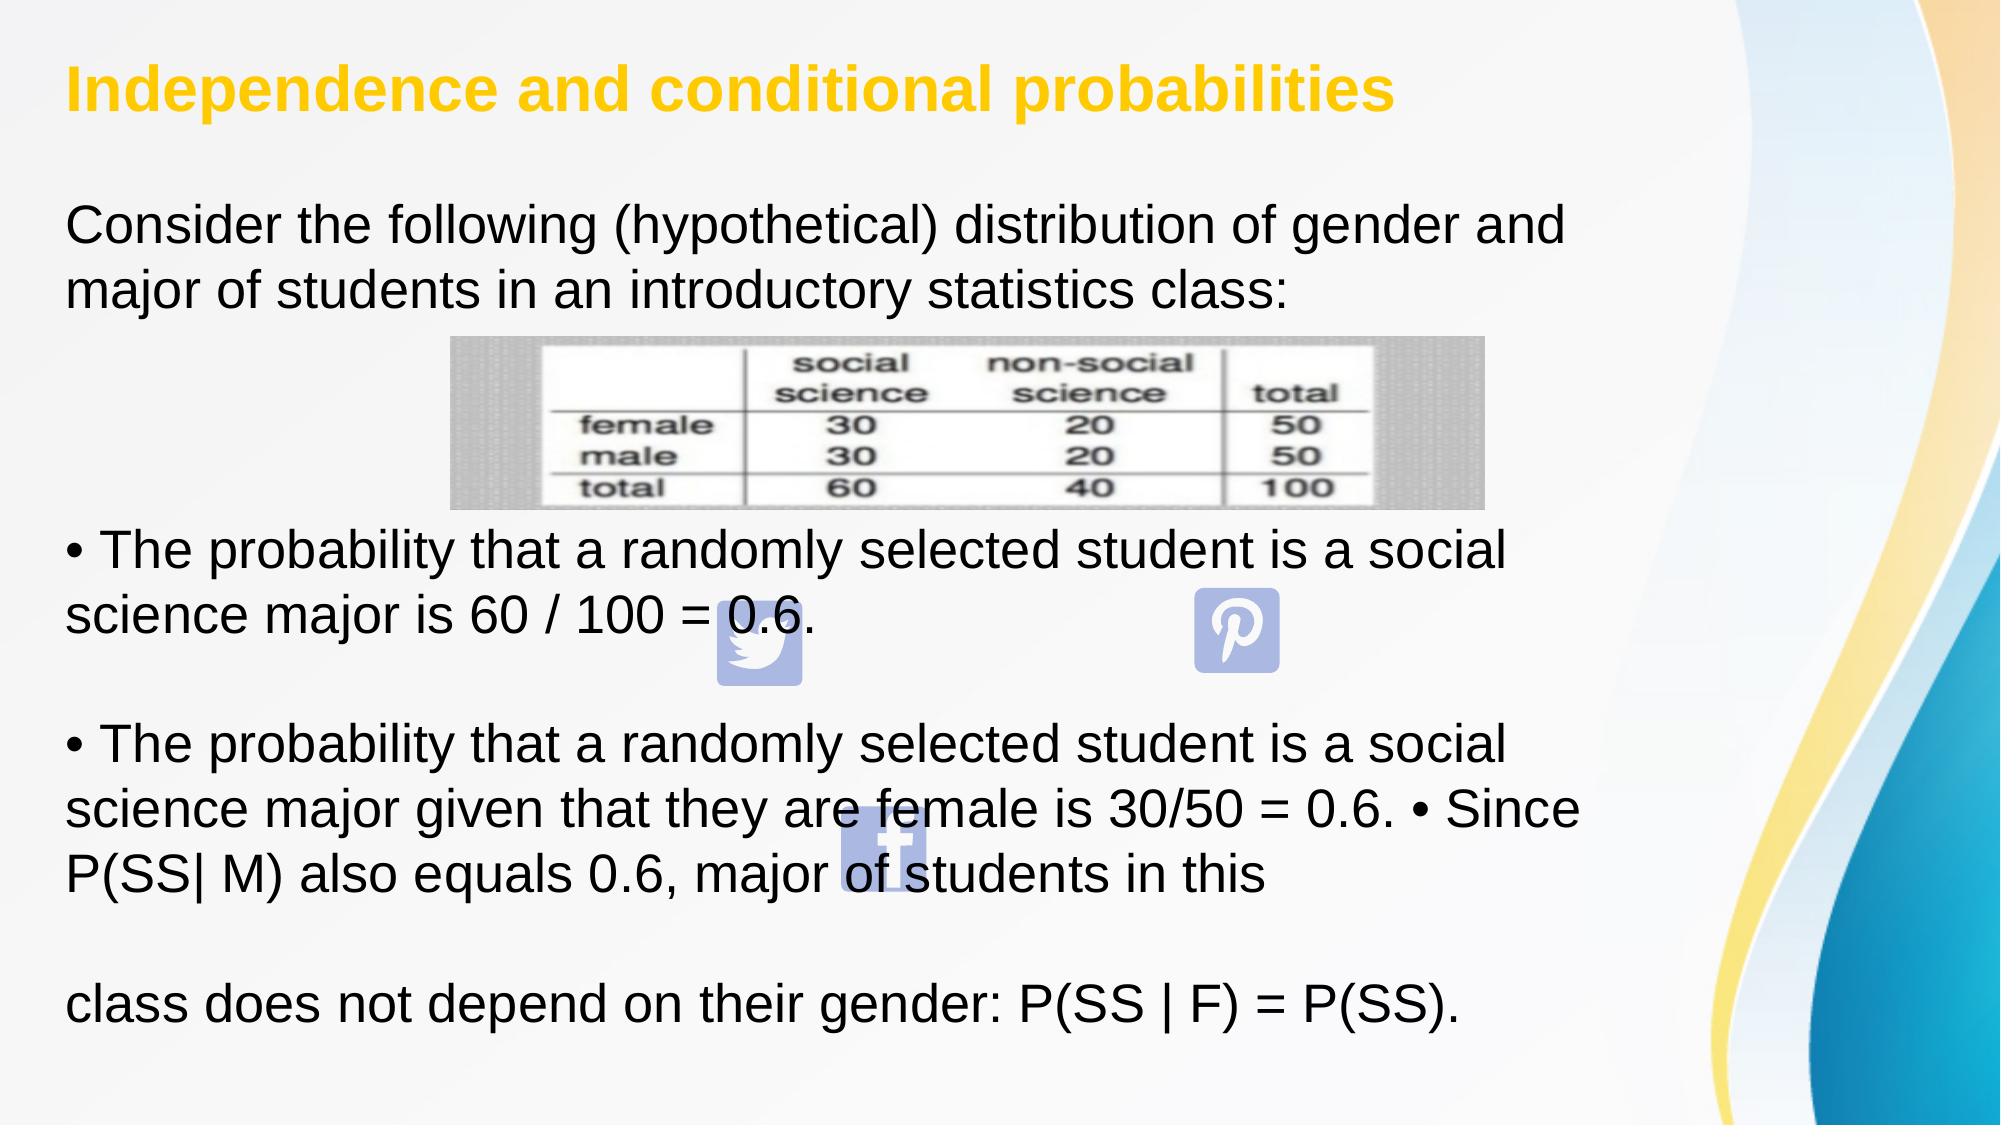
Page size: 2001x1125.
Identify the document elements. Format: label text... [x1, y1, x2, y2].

picture [0, 0, 2001, 1125]
text_box Independence and conditional probabilities Consider the following (hypothetical) distribution of gender and major of students in an introductory statistics class: • The probability that a randomly selected student is a social science major is 60 / 100 = 0.6. • The probability that a randomly selected student is a social science major given that they are female is 30/50 = 0.6. • Since P(SS| M) also equals 0.6, major of students in this class does not depend on their gender: P(SS | F) = P(SS). [50, 39, 1710, 1041]
